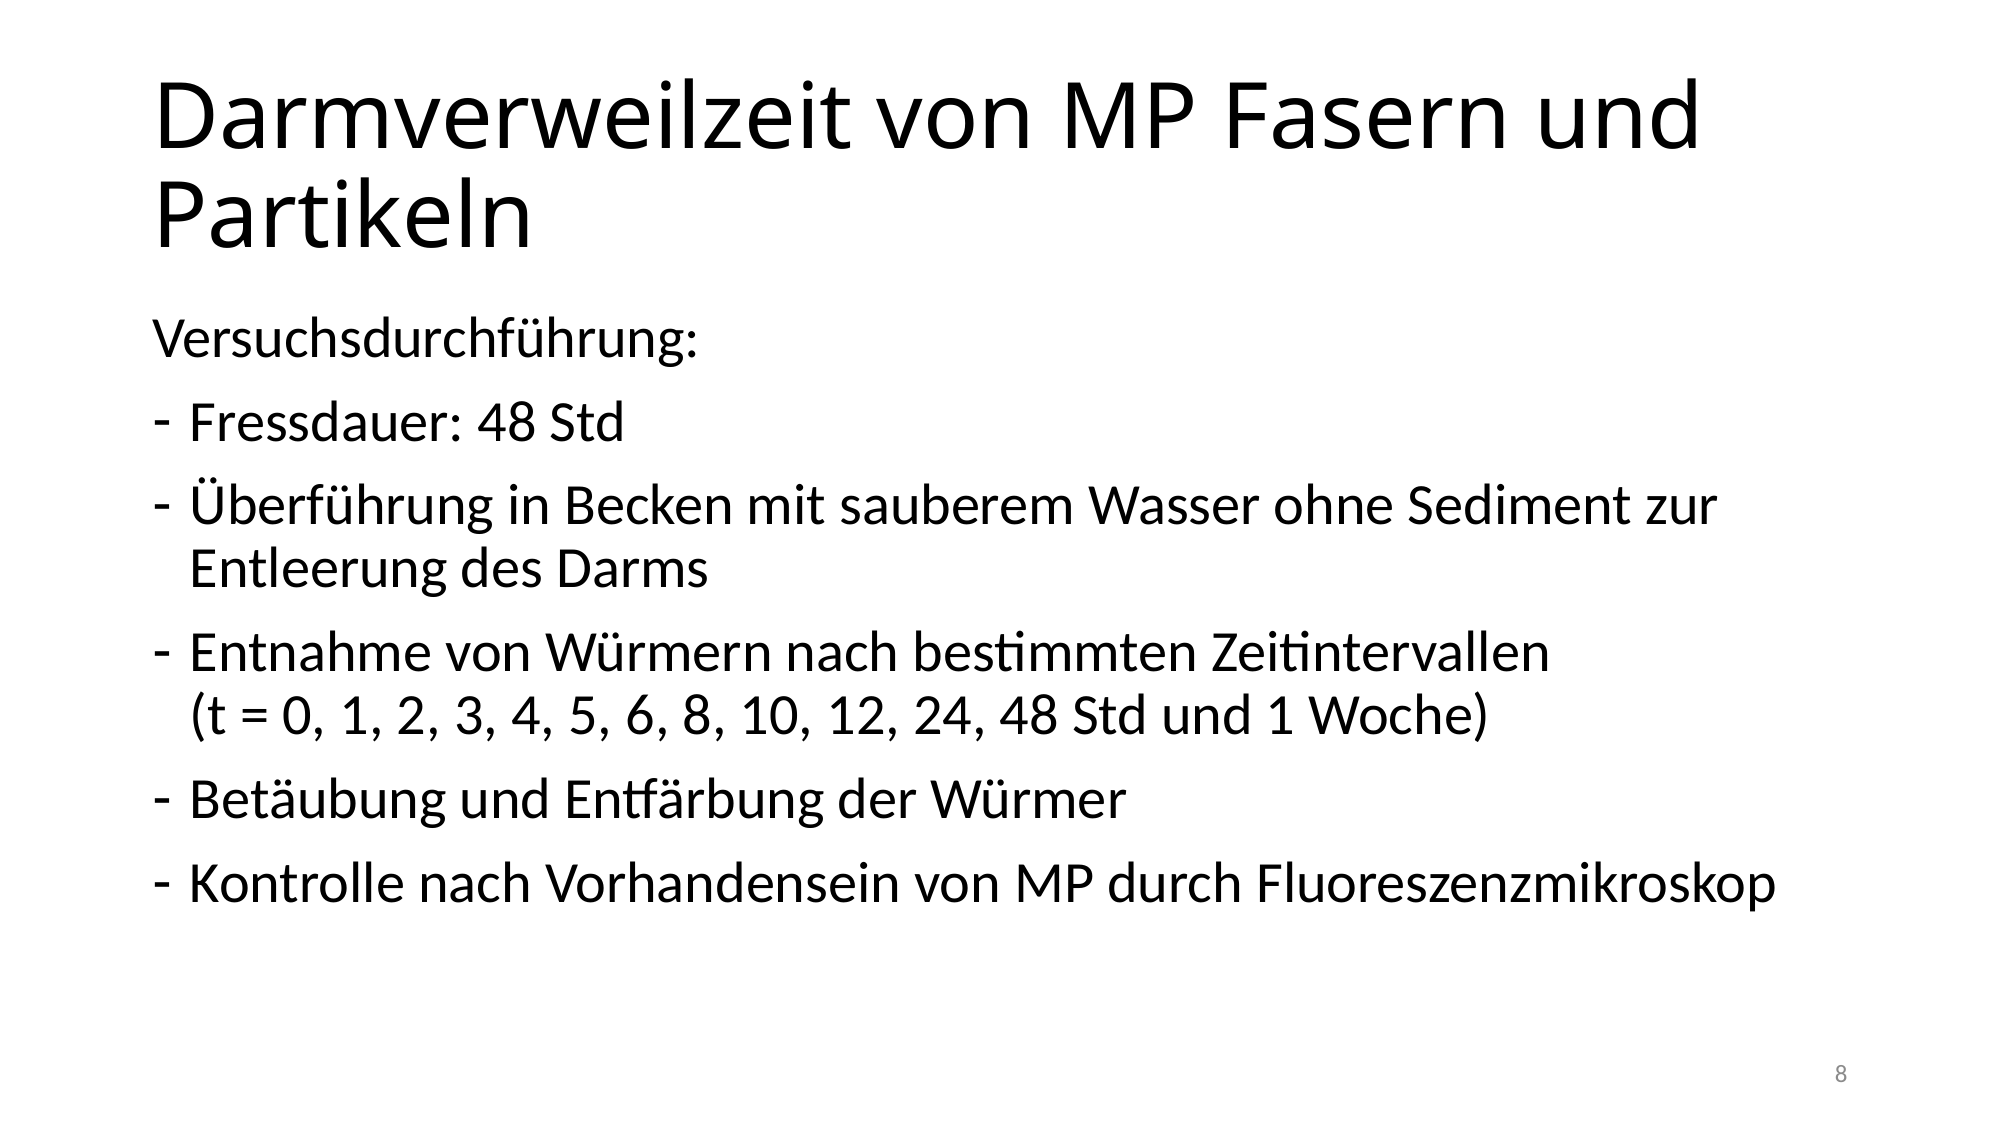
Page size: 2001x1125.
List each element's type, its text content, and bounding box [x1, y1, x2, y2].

list Versuchsdurchführung: Fressdauer: 48 Std Überführung in Becken mit sauberem Wasser ohne Sediment zur Entleerung des Darms Entnahme von Würmern nach bestimmten Zeitintervallen (t = 0, 1, 2, 3, 4, 5, 6, 8, 10, 12, 24, 48 Std und 1 Woche) Betäubung und Entfärbung der Würmer Kontrolle nach Vorhandensein von MP durch Fluoreszenzmikroskop [137, 299, 1935, 1014]
slide_number 8 [1412, 1042, 1863, 1103]
title Darmverweilzeit von MP Fasern und Partikeln [137, 59, 1863, 278]
